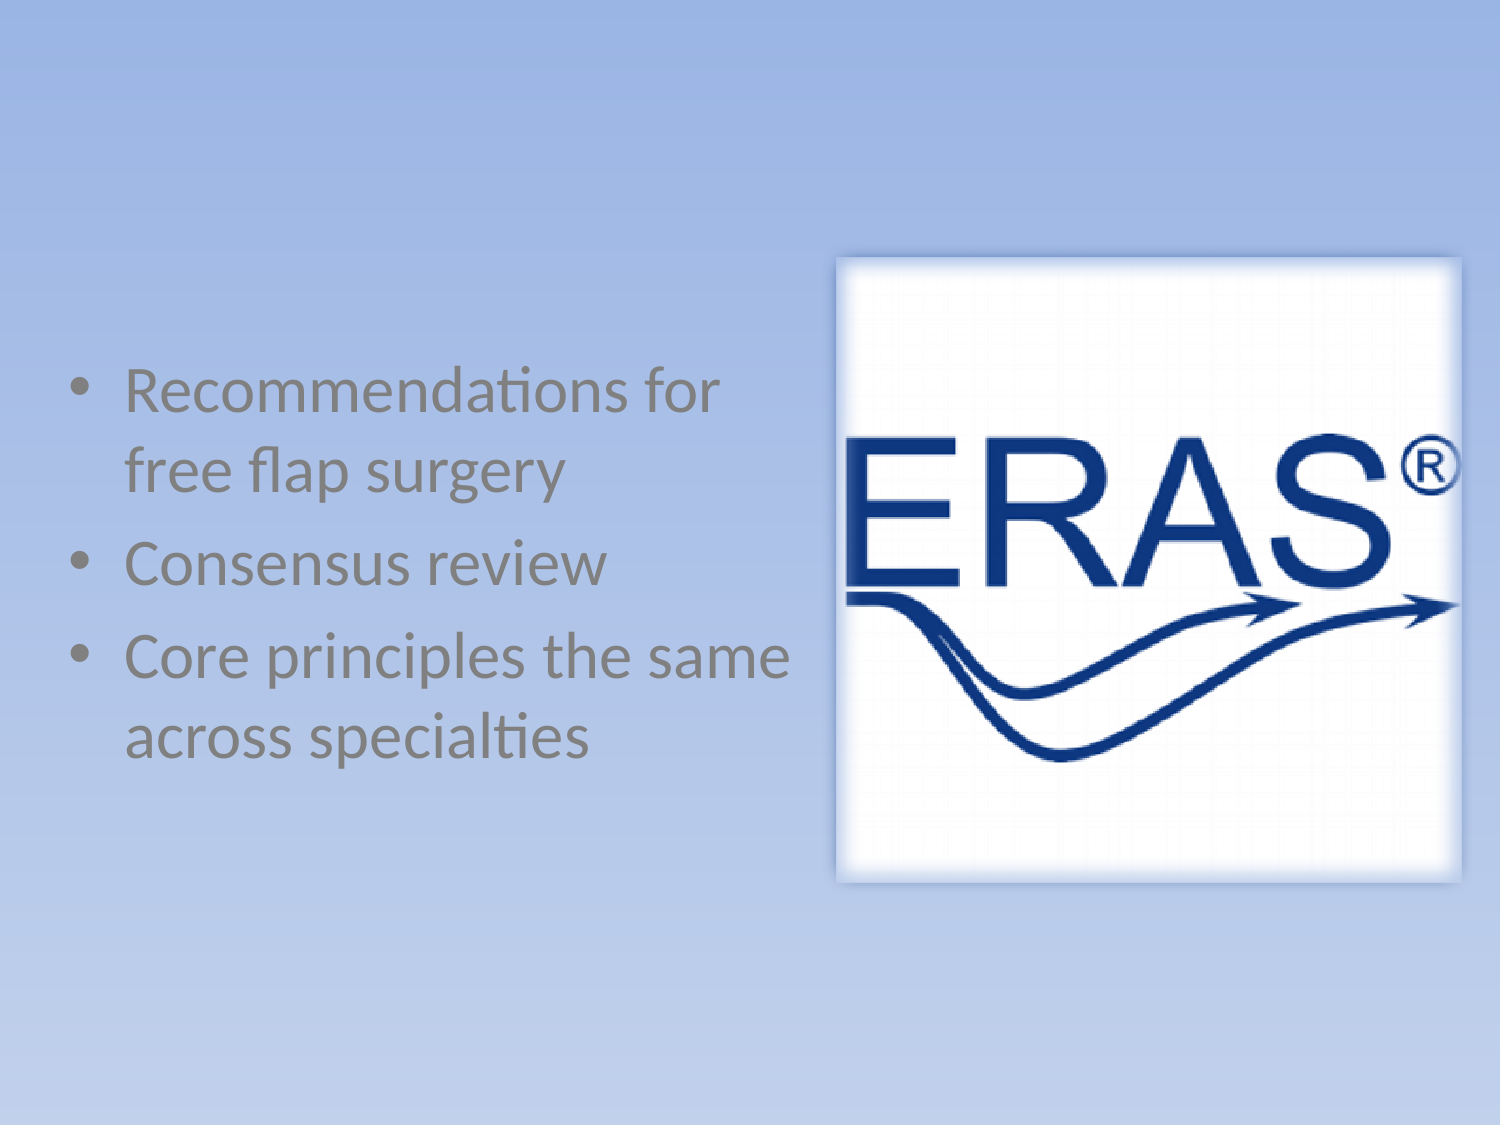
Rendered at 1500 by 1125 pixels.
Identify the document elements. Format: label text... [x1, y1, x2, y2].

list Recommendations for free flap surgery Consensus review Core principles the same across specialties [53, 338, 809, 835]
picture [822, 243, 1473, 894]
